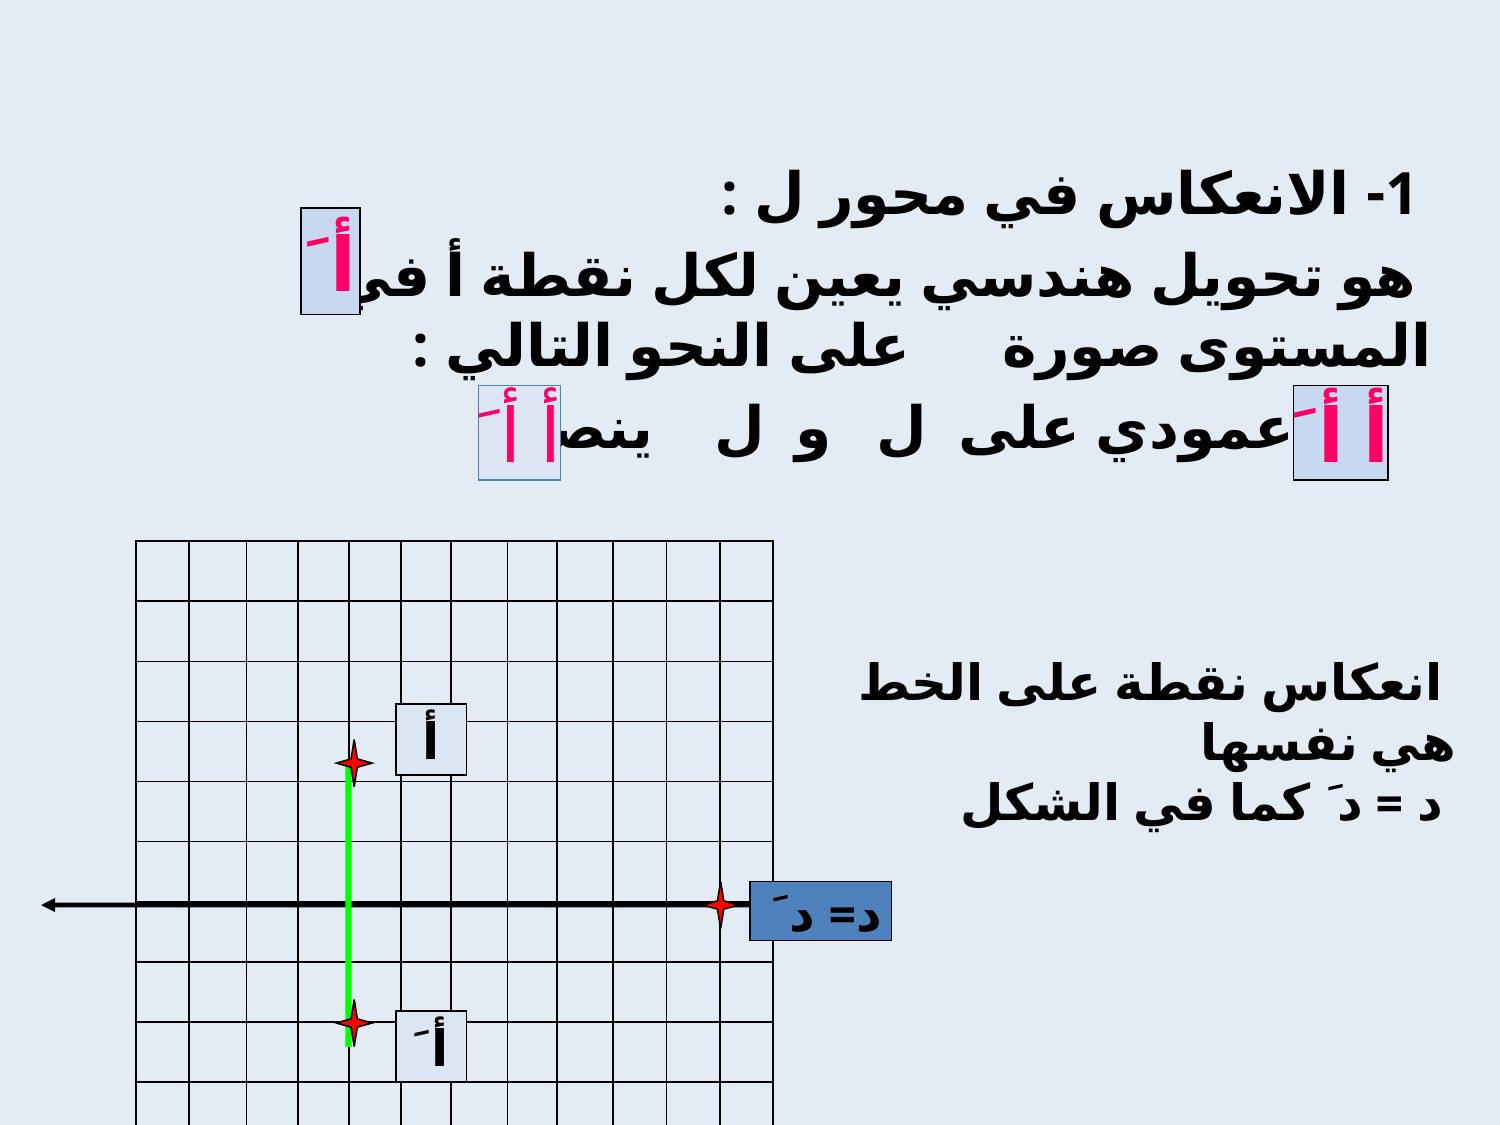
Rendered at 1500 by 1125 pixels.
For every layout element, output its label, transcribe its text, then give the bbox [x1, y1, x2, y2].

table_cell [508, 906, 556, 961]
table_cell [190, 782, 246, 841]
text_box أ [395, 704, 467, 776]
table_cell [721, 1023, 772, 1081]
table_cell [721, 722, 772, 781]
table_cell [247, 782, 297, 841]
table_header [452, 542, 507, 600]
table_cell [721, 782, 772, 841]
table_cell [667, 1083, 719, 1125]
table_cell [508, 842, 556, 901]
table_cell [299, 662, 348, 721]
table_cell [614, 906, 666, 961]
table_cell [402, 662, 450, 704]
table_cell [137, 906, 188, 961]
table_cell [299, 722, 348, 781]
table_cell [508, 602, 556, 661]
table_header [402, 542, 450, 600]
table_cell [667, 1023, 719, 1081]
table_cell [299, 842, 348, 901]
table_header [137, 542, 188, 600]
table_cell [558, 1083, 612, 1125]
table_cell [402, 906, 450, 961]
table_cell [558, 662, 612, 721]
table_header [721, 542, 772, 600]
text_box أ َ [301, 207, 361, 315]
table_cell [402, 963, 450, 1011]
table_cell [614, 662, 666, 721]
table_cell [452, 963, 507, 1021]
table_cell [350, 1083, 400, 1125]
table_cell [402, 782, 450, 841]
table_header [247, 542, 297, 600]
table_cell [402, 1083, 450, 1125]
table_header [558, 542, 612, 600]
text_box [336, 739, 373, 787]
text_box أ َ [395, 1011, 467, 1083]
table_cell [190, 963, 246, 1021]
table_cell [299, 906, 348, 961]
table_cell [667, 782, 719, 841]
table_cell [667, 963, 719, 1021]
text_box [41, 898, 348, 912]
table_cell [299, 782, 348, 841]
text_box انعكاس نقطة على الخط هي نفسها د = د َ كما في الشكل [820, 642, 1471, 838]
text_box أ أ َ [1293, 385, 1388, 480]
text_box [336, 999, 373, 1047]
table_cell [247, 1083, 297, 1125]
table_cell [558, 782, 612, 841]
subtitle 1- الانعكاس في محور ل : هو تحويل هندسي يعين لكل نقطة أ في المستوى صورة على النحو التالي : عمودي على ل و ل ينصف [53, 148, 1447, 1071]
table_cell [299, 1023, 348, 1081]
table_cell [558, 1023, 612, 1081]
table_cell [558, 842, 612, 901]
table_header [667, 542, 719, 600]
table_cell [614, 842, 666, 901]
table_cell [299, 1083, 348, 1125]
table_cell [667, 662, 719, 721]
table_cell [667, 906, 719, 961]
table_cell [190, 722, 246, 781]
table_header [350, 542, 400, 600]
table_cell [667, 722, 719, 781]
table_cell [350, 722, 400, 781]
table_cell [137, 722, 188, 781]
table_cell [508, 662, 556, 721]
table_cell [190, 906, 246, 961]
table_cell [508, 782, 556, 841]
table_cell [508, 1023, 556, 1081]
table_cell [402, 602, 450, 661]
table_cell [614, 1023, 666, 1081]
table_cell [350, 1023, 395, 1081]
table_cell [350, 963, 400, 1021]
table_cell [614, 602, 666, 661]
table_cell [247, 602, 297, 661]
table_cell [452, 1083, 507, 1125]
table_cell [402, 842, 450, 901]
table_cell [247, 662, 297, 721]
table_cell [350, 906, 400, 961]
table_cell [508, 1083, 556, 1125]
table_cell [452, 662, 507, 721]
table_cell [452, 906, 507, 961]
table_cell [452, 782, 507, 841]
table_cell [137, 782, 188, 841]
text_box د= د َ [750, 881, 892, 941]
table_cell [137, 1023, 188, 1081]
table_header [190, 542, 246, 600]
table_cell [247, 1023, 297, 1081]
table_cell [402, 776, 450, 781]
table_cell [137, 1083, 188, 1125]
table_cell [452, 842, 507, 901]
table_cell [721, 963, 772, 1021]
table_cell [508, 963, 556, 1021]
table_cell [614, 1083, 666, 1125]
table_cell [137, 963, 188, 1021]
table_cell [667, 602, 719, 661]
table_cell [721, 906, 772, 961]
table_cell [190, 1083, 246, 1125]
table_cell [137, 662, 188, 721]
table_cell [508, 722, 556, 781]
table_cell [350, 602, 400, 661]
table_cell [190, 662, 246, 721]
table_cell [190, 602, 246, 661]
table_cell [247, 842, 297, 901]
text_box [702, 881, 739, 929]
table_cell [190, 1023, 246, 1081]
table_cell [614, 722, 666, 781]
table_cell [558, 722, 612, 781]
table_header [508, 542, 556, 600]
table_cell [721, 842, 772, 901]
table_header [299, 542, 348, 600]
table_cell [247, 722, 297, 781]
table_cell [558, 906, 612, 961]
table_cell [299, 963, 348, 1021]
table_cell [667, 842, 719, 901]
table_cell [350, 782, 400, 841]
table_cell [247, 963, 297, 1021]
table_cell [721, 662, 772, 721]
table_cell [614, 782, 666, 841]
table_cell [614, 963, 666, 1021]
table_cell [721, 1083, 772, 1125]
table_cell [558, 602, 612, 661]
table_cell [299, 602, 348, 661]
table_cell [721, 602, 772, 661]
table_cell [452, 602, 507, 661]
table_header [614, 542, 666, 600]
table_cell [558, 963, 612, 1021]
table_cell [137, 602, 188, 661]
table_cell [137, 842, 188, 901]
text_box أ أ َ [478, 385, 561, 480]
table_cell [467, 1023, 507, 1081]
table_cell [452, 722, 507, 781]
table_cell [247, 906, 297, 961]
table_cell [350, 842, 400, 901]
table_cell [350, 662, 400, 721]
table_cell [190, 842, 246, 901]
